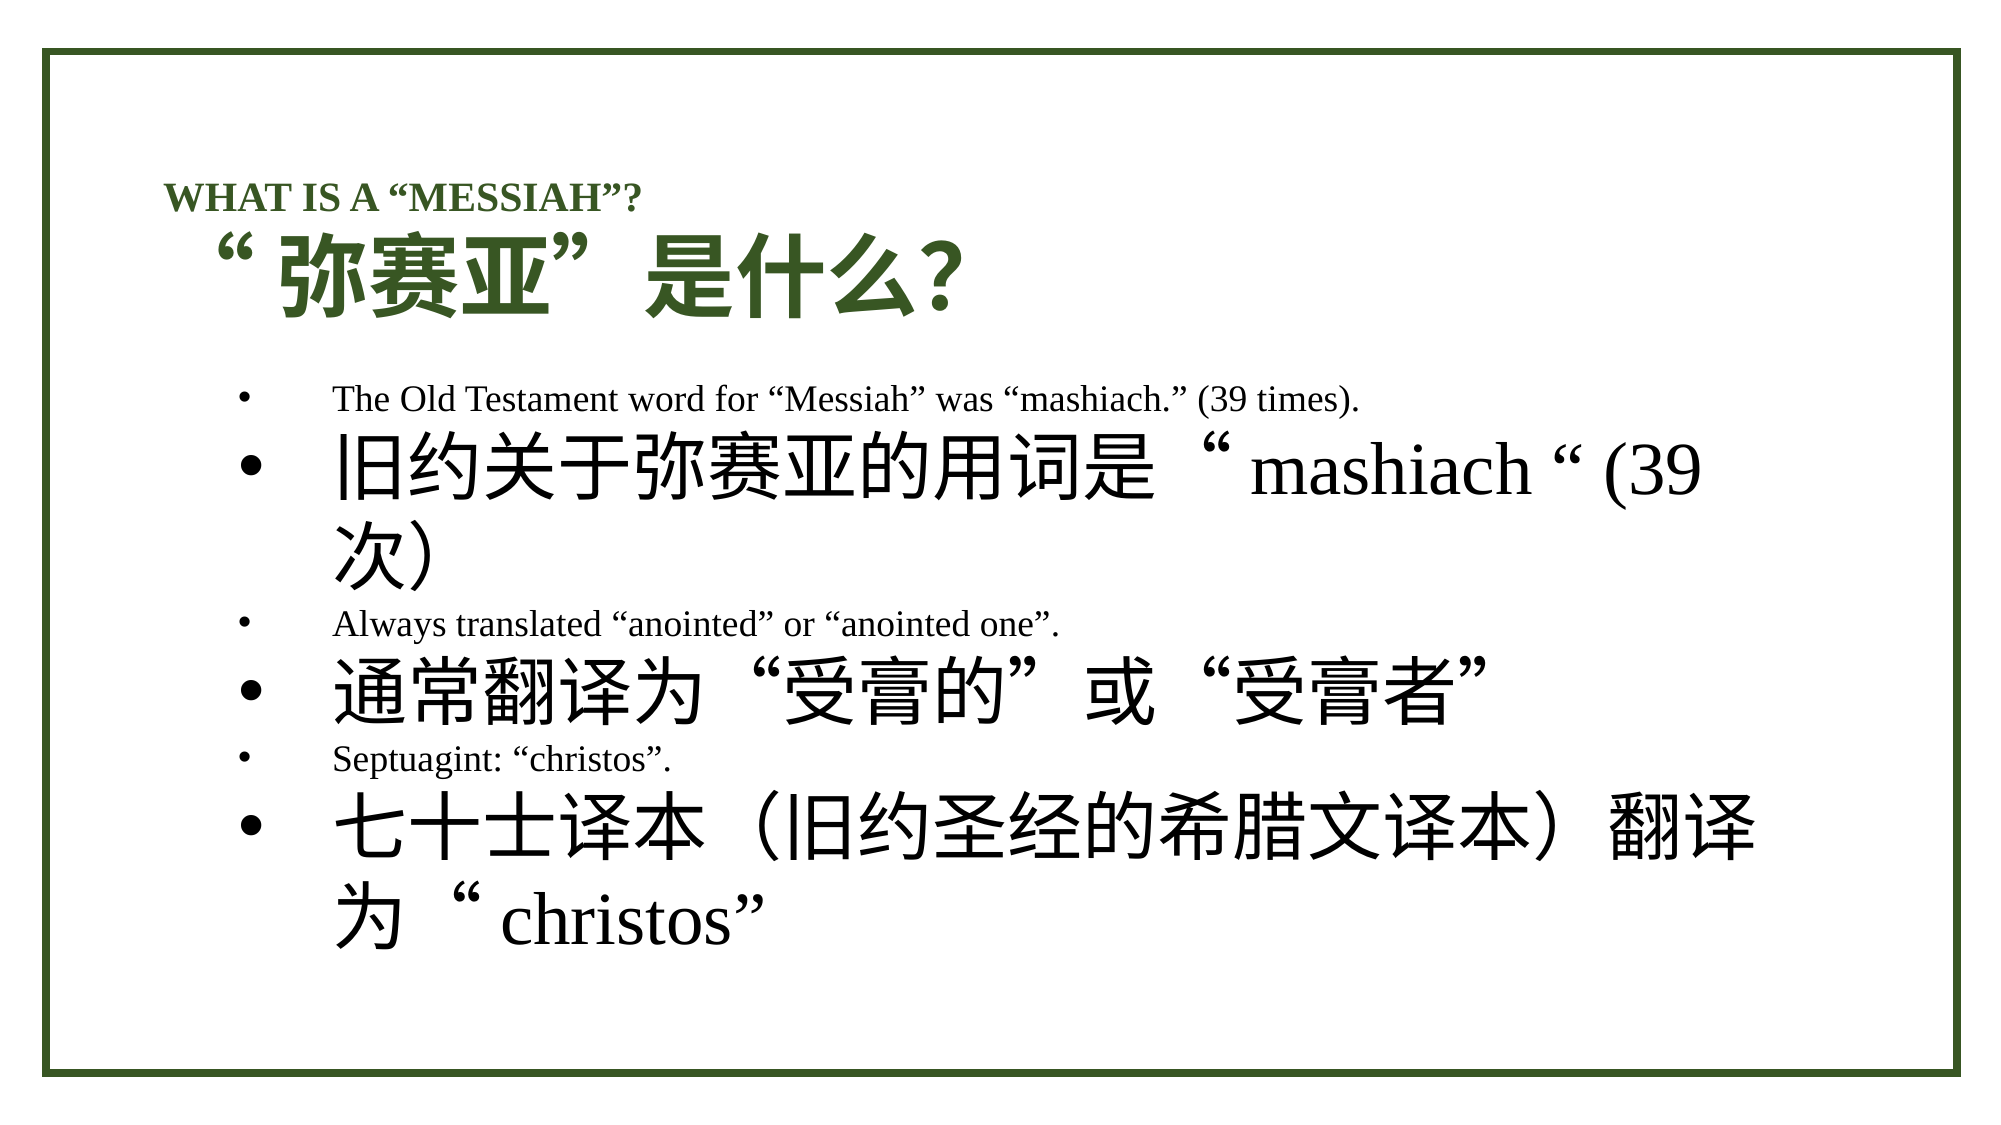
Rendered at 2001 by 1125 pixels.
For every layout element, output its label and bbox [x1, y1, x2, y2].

text_box [45, 50, 1958, 1074]
